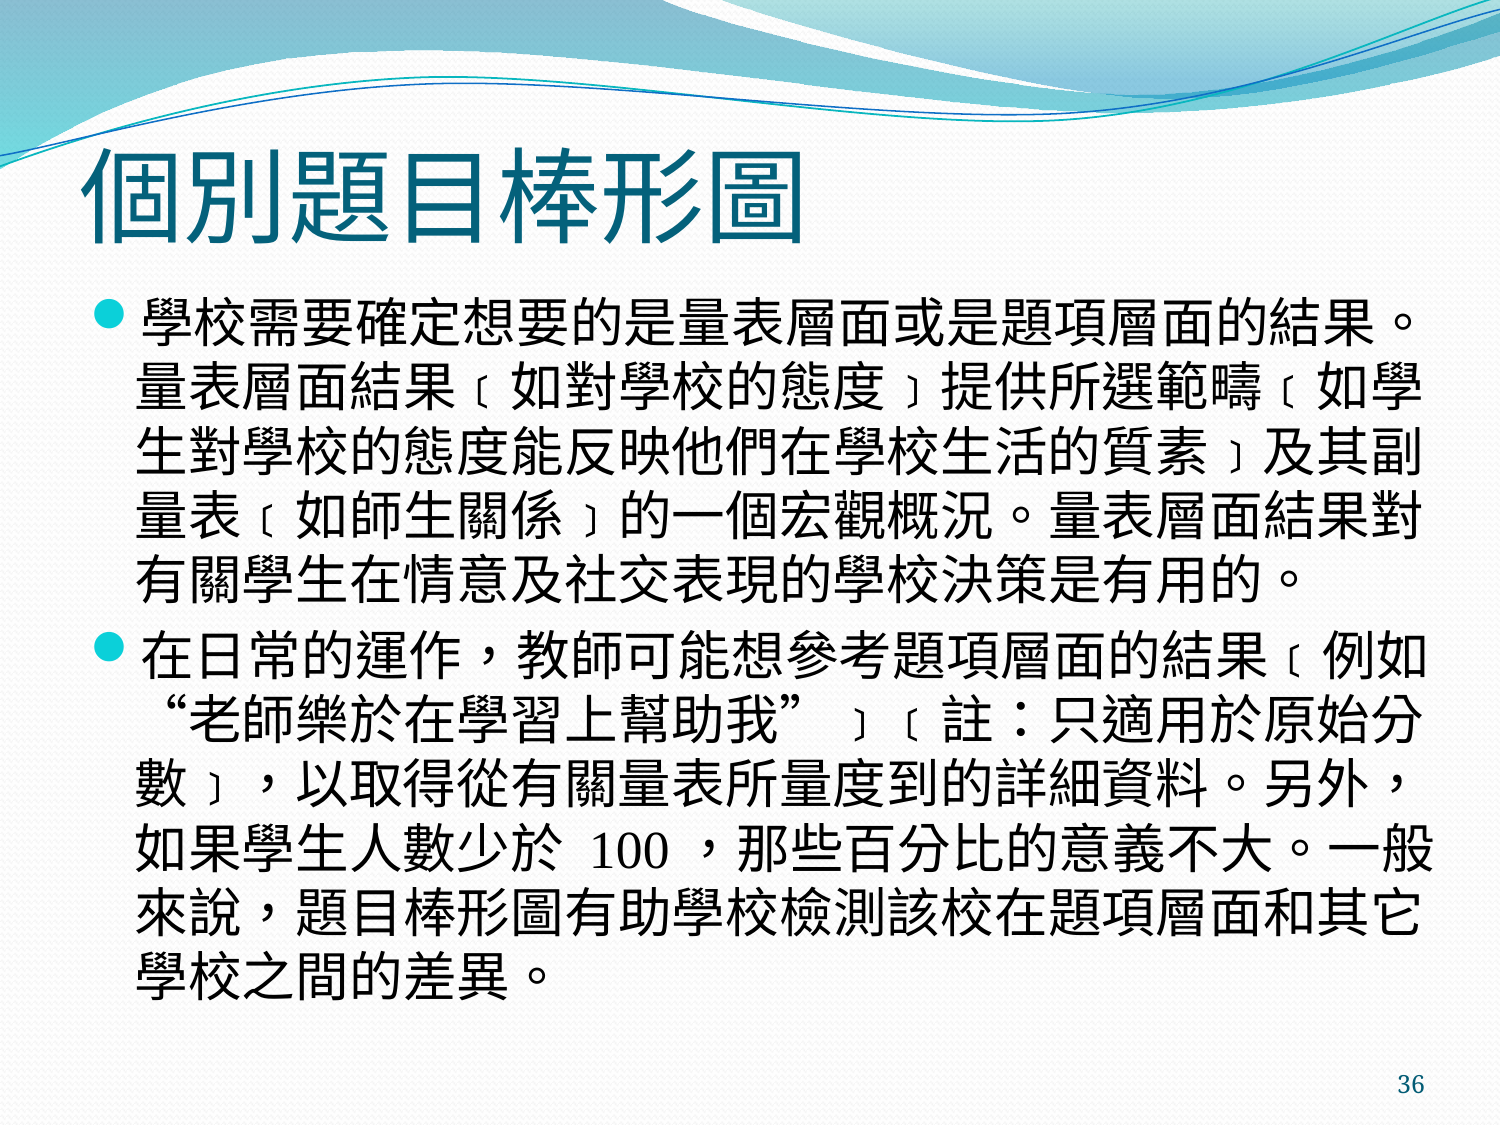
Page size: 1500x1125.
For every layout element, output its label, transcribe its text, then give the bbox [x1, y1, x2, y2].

title 個別題目棒形圖 [79, 116, 1430, 257]
list 學校需要確定想要的是量表層面或是題項層面的結果。量表層面結果﹝如對學校的態度﹞提供所選範疇﹝如學生對學校的態度能反映他們在學校生活的質素﹞及其副量表﹝如師生關係﹞的一個宏觀概況。量表層面結果對有關學生在情意及社交表現的學校決策是有用的。 在日常的運作，教師可能想參考題項層面的結果﹝例如“老師樂於在學習上幫助我”﹞﹝註：只適用於原始分數﹞，以取得從有關量表所量度到的詳細資料。另外，如果學生人數少於 100，那些百分比的意義不大。一般來說，題目棒形圖有助學校檢測該校在題項層面和其它學校之間的差異。 [74, 280, 1454, 1038]
slide_number 36 [1299, 1042, 1425, 1103]
